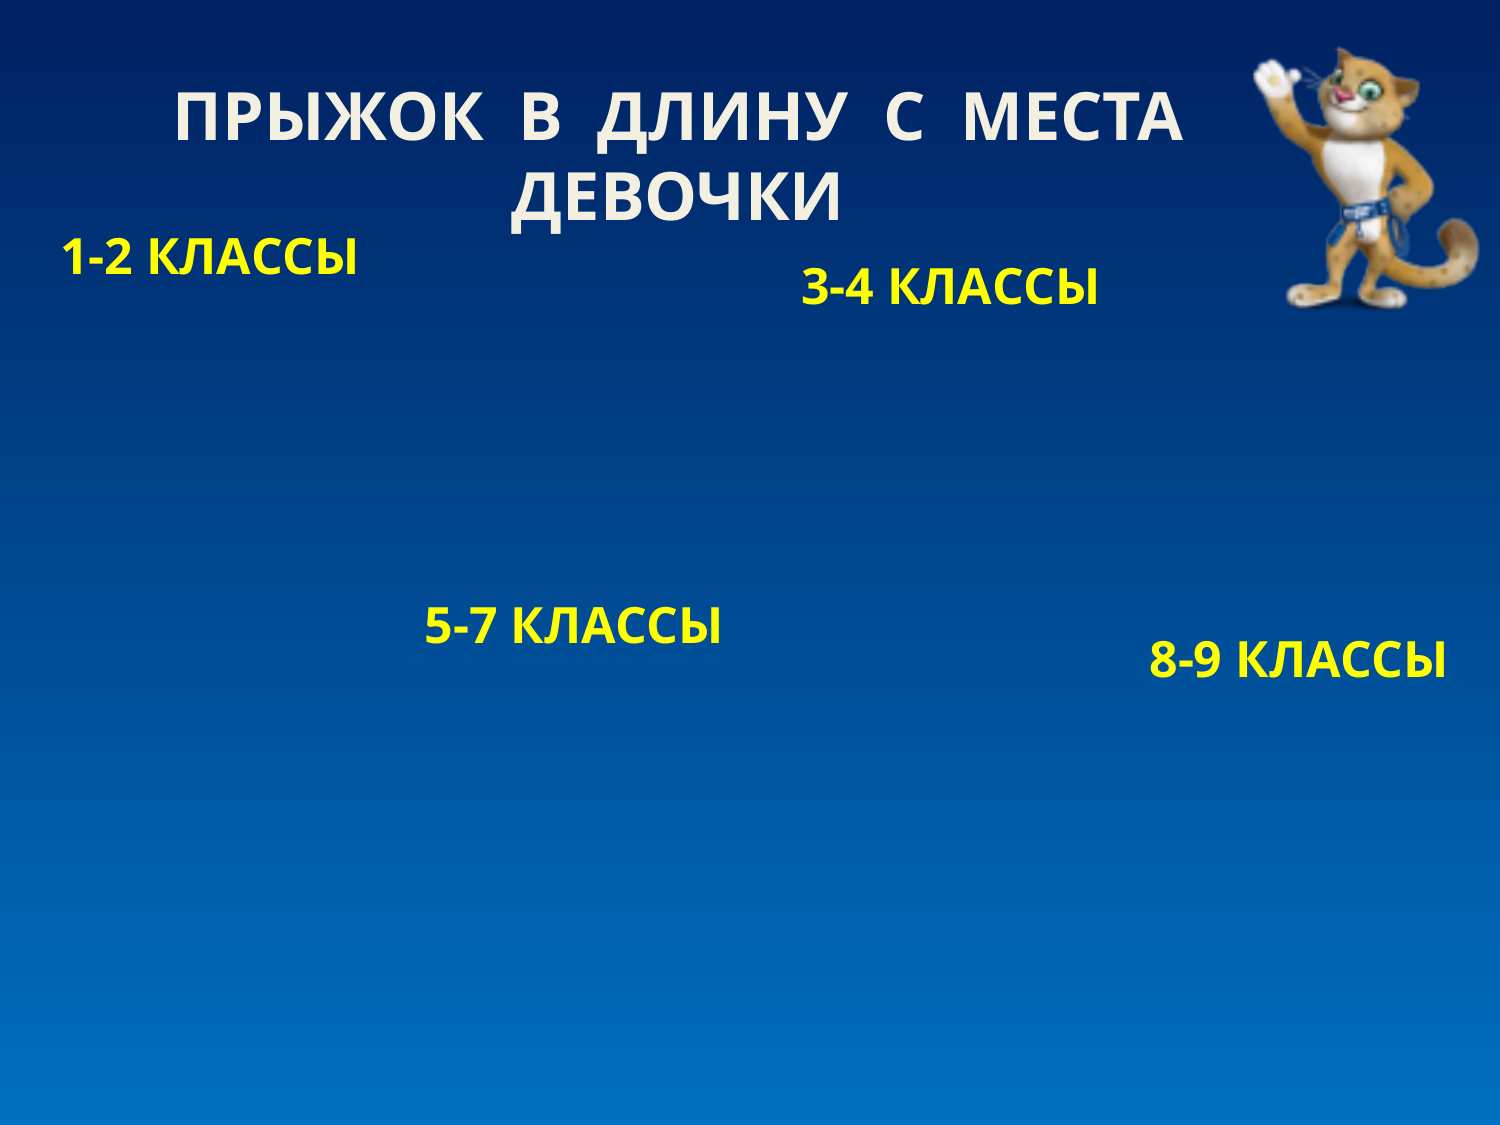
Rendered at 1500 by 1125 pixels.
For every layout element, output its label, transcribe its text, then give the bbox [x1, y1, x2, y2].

picture [1234, 0, 1500, 338]
text_box 8-9 КЛАССЫ [1098, 619, 1500, 1125]
text_box ПРЫЖОК В ДЛИНУ С МЕСТА ДЕВОЧКИ [157, 66, 1199, 242]
text_box 3-4 КЛАССЫ [750, 246, 1152, 705]
list 1-2 КЛАССЫ [0, 216, 420, 693]
text_box 5-7 КЛАССЫ [374, 586, 774, 1057]
